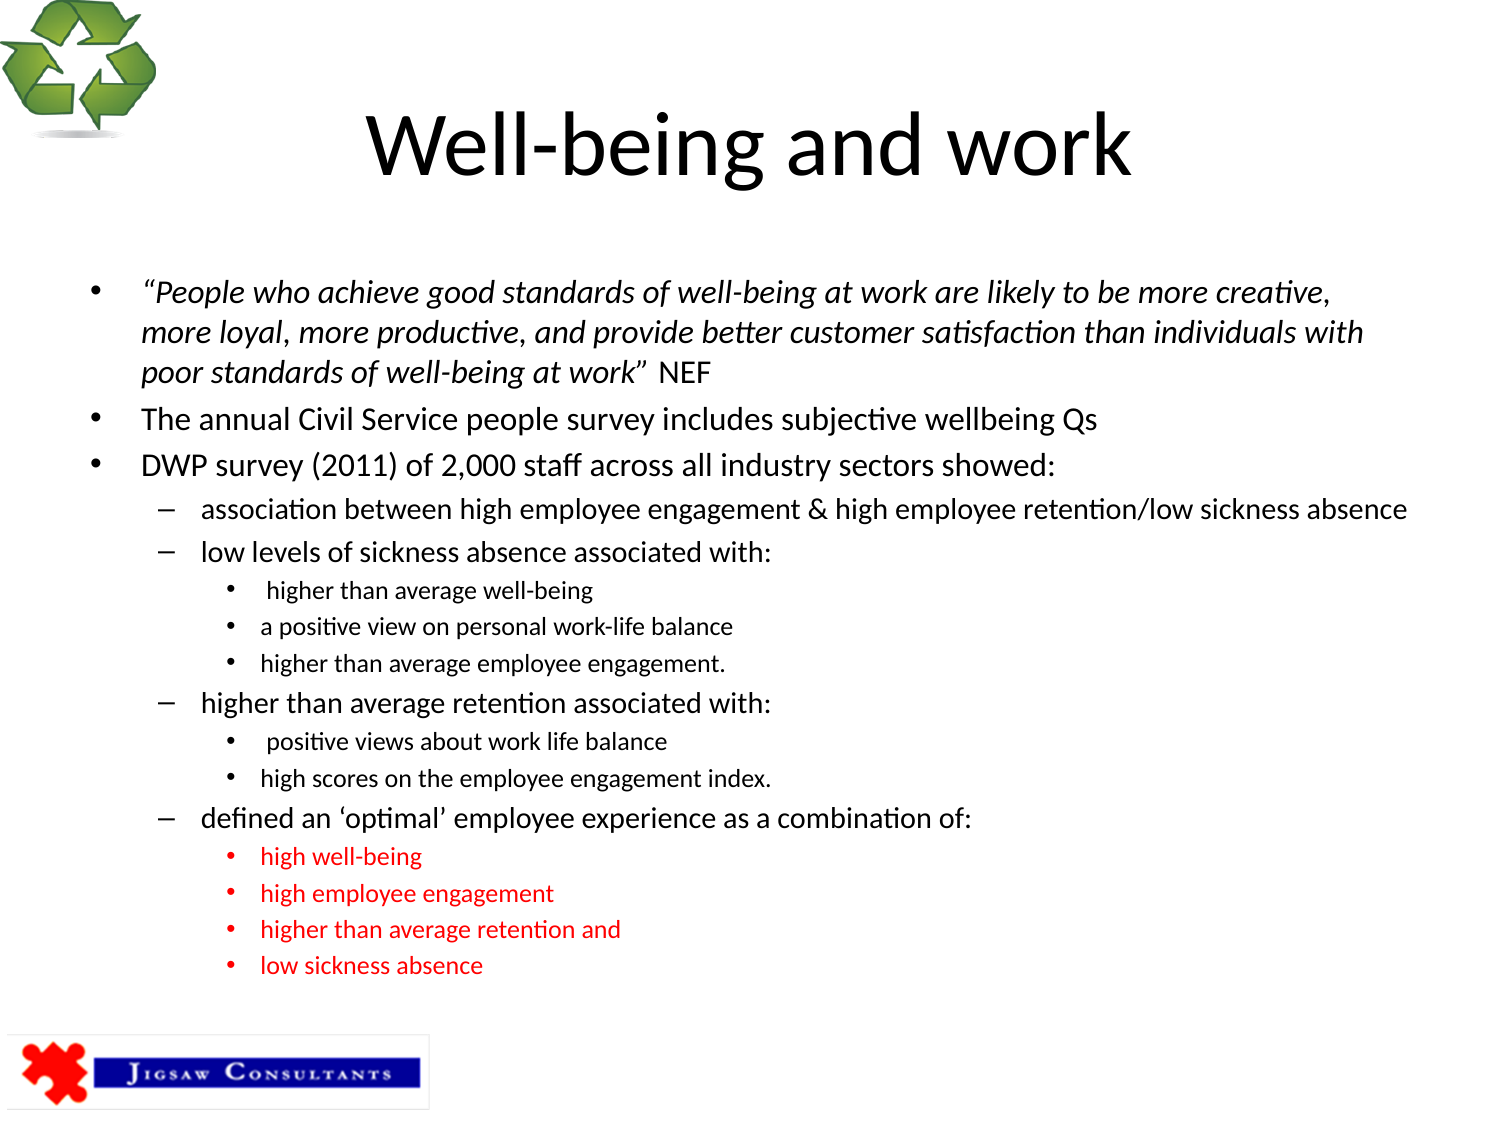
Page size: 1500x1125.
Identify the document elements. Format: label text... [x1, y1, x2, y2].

picture [6, 1034, 430, 1110]
picture [0, 0, 156, 138]
list “People who achieve good standards of well-being at work are likely to be more creative, more loyal, more productive, and provide better customer satisfaction than individuals with poor standards of well-being at work” NEF The annual Civil Service people survey includes subjective wellbeing Qs DWP survey (2011) of 2,000 staff across all industry sectors showed: association between high employee engagement & high employee retention/low sickness absence low levels of sickness absence associated with: higher than average well-being a positive view on personal work-life balance higher than average employee engagement. higher than average retention associated with: positive views about work life balance high scores on the employee engagement index. defined an ‘optimal’ employee experience as a combination of: high well-being high employee engagement higher than average retention and low sickness absence [75, 262, 1425, 1005]
title Well-being and work [75, 45, 1425, 233]
